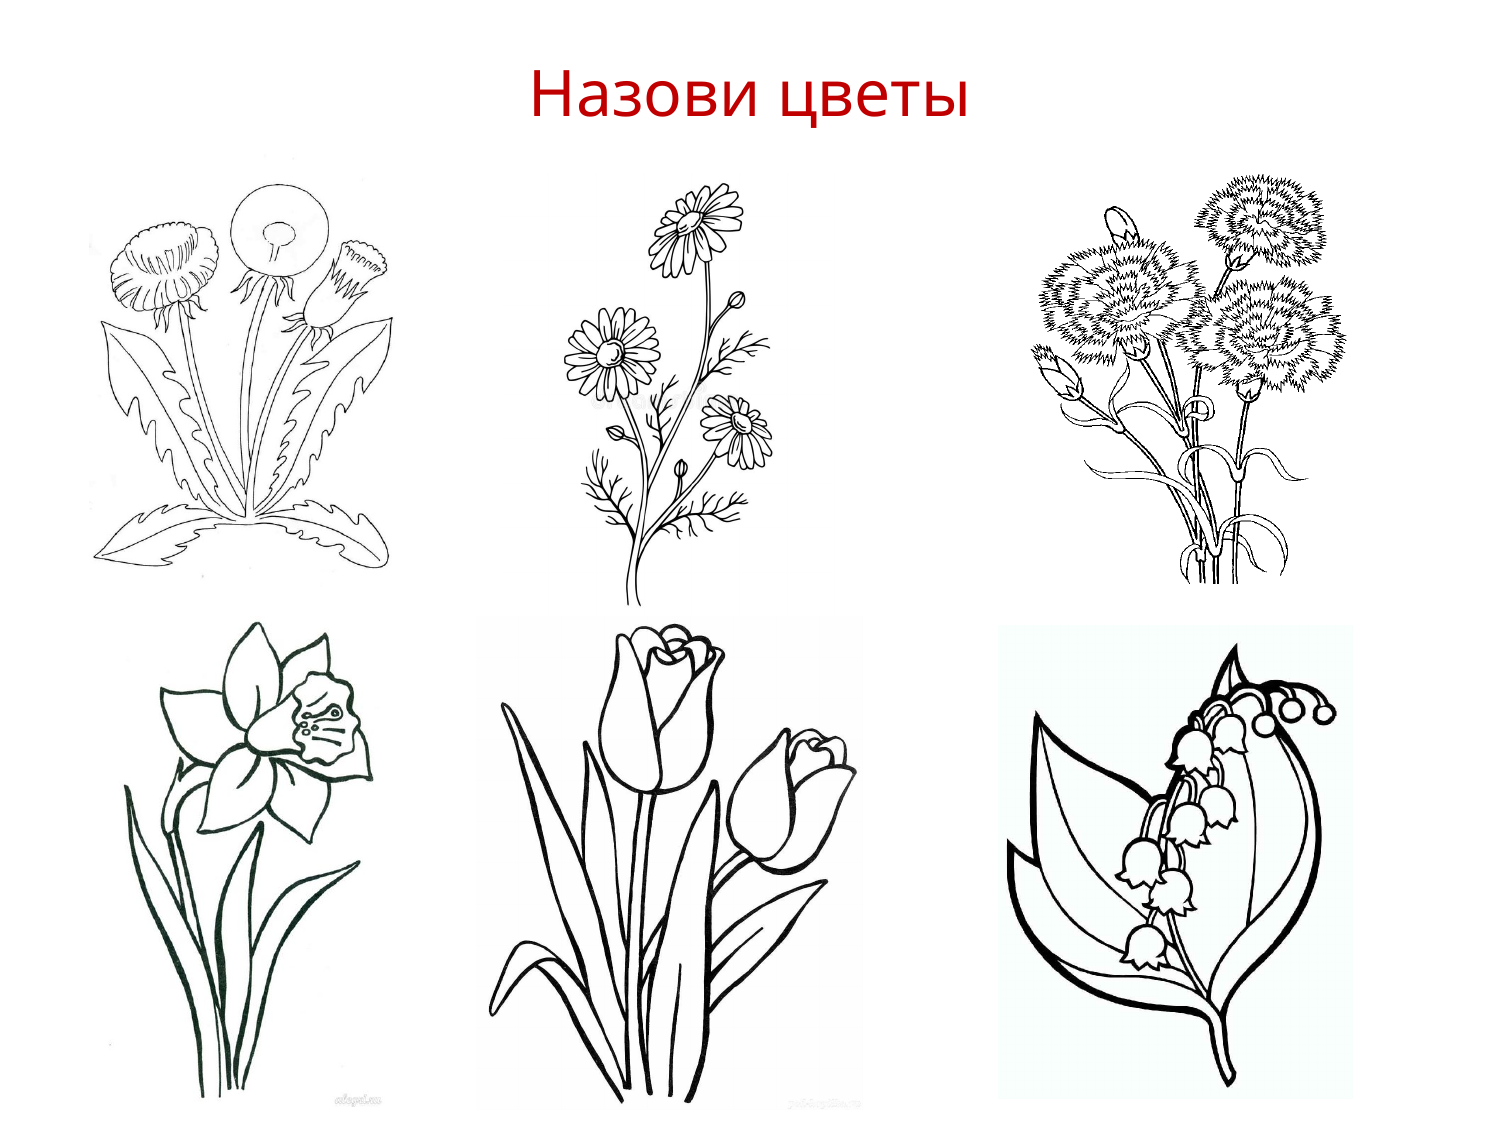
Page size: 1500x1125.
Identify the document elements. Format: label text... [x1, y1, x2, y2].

picture [102, 616, 385, 1109]
picture [89, 142, 399, 587]
picture [997, 625, 1354, 1100]
picture [997, 172, 1382, 585]
title Назови цветы [75, 45, 1425, 138]
picture [475, 172, 863, 1110]
